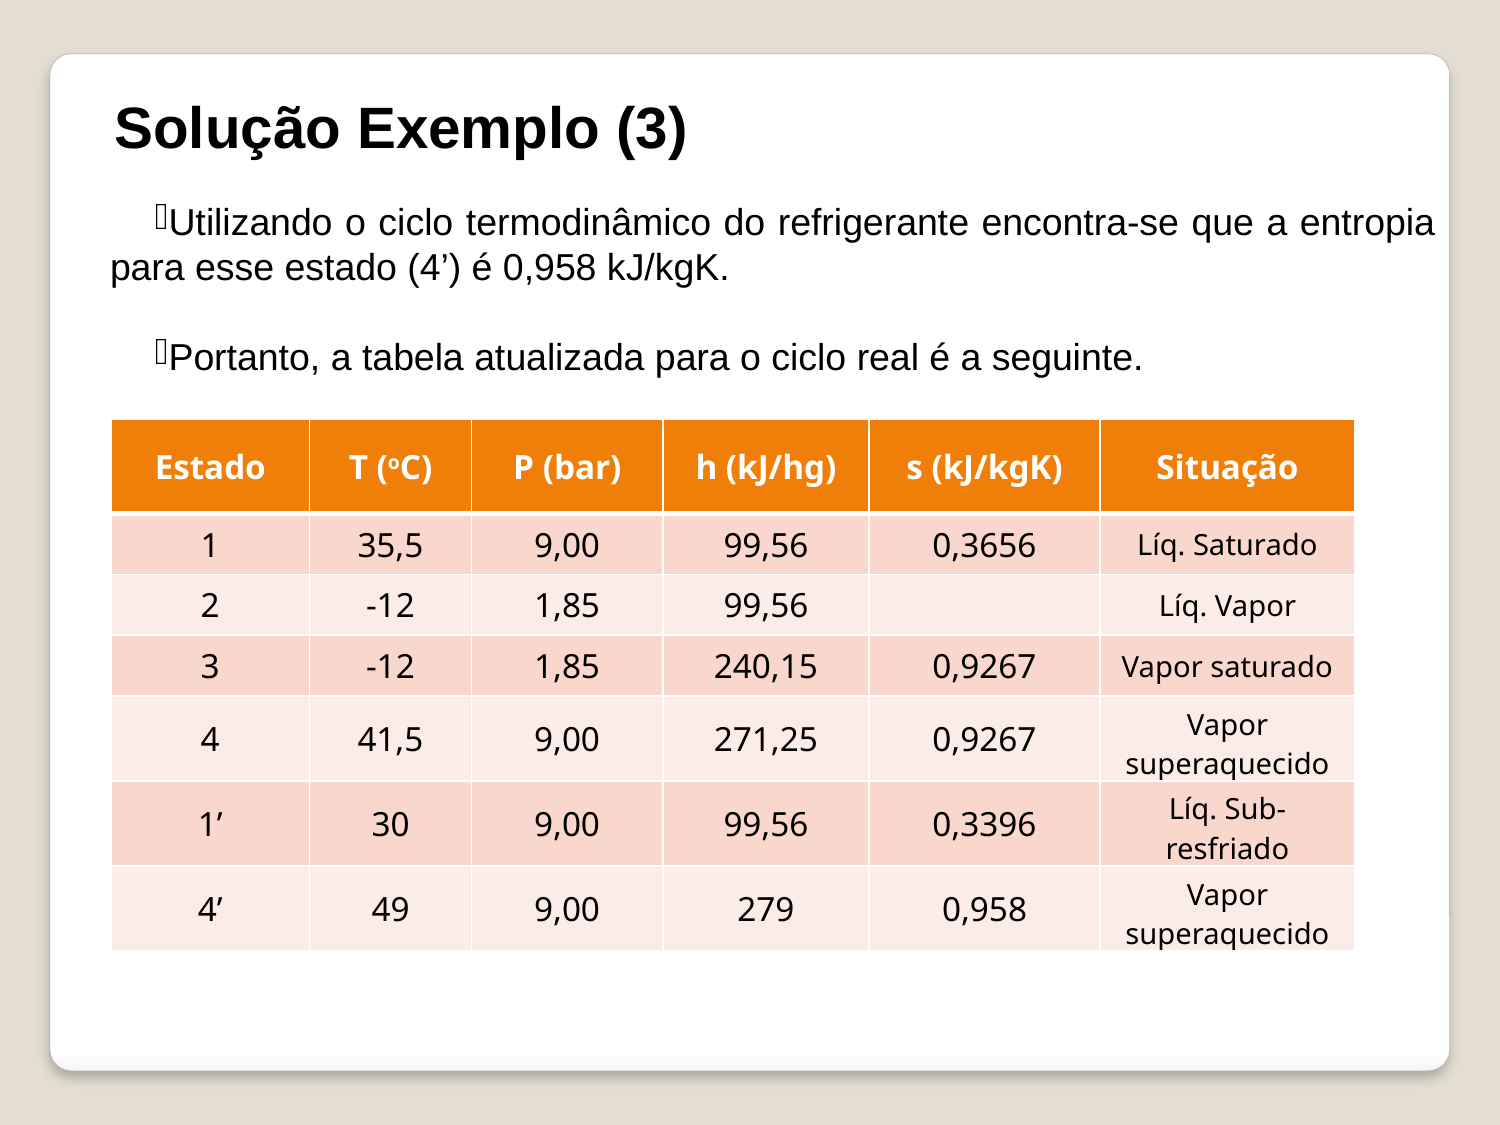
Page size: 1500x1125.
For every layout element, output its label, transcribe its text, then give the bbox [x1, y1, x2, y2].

table_cell 9,00 [472, 516, 662, 574]
table_cell -12 [310, 636, 471, 695]
table_header P (bar) [472, 420, 662, 511]
table_cell 9,00 [472, 782, 662, 865]
table_header s (kJ/kgK) [870, 420, 1099, 511]
table_cell Vapor superaquecido [1101, 867, 1354, 950]
text_box Utilizando o ciclo termodinâmico do refrigerante encontra-se que a entropia para esse estado (4’) é 0,958 kJ/kgK. Portanto, a tabela atualizada para o ciclo real é a seguinte. [59, 190, 1450, 386]
table_cell 0,9267 [870, 636, 1099, 695]
table_cell 9,00 [472, 697, 662, 780]
table_cell Líq. Saturado [1101, 516, 1354, 574]
table_cell -12 [310, 575, 471, 634]
table_cell 0,958 [870, 867, 1099, 950]
table_cell 1’ [112, 782, 309, 865]
table_cell 99,56 [664, 575, 868, 634]
table_header T (oC) [310, 420, 471, 511]
table_cell 0,3396 [870, 782, 1099, 865]
table_cell Vapor superaquecido [1101, 697, 1354, 780]
table_cell 99,56 [664, 782, 868, 865]
table_cell 30 [310, 782, 471, 865]
table_cell 240,15 [664, 636, 868, 695]
table_header Estado [112, 420, 309, 511]
table_cell 1,85 [472, 575, 662, 634]
table_cell Vapor saturado [1101, 636, 1354, 695]
table_cell 271,25 [664, 697, 868, 780]
table_cell 35,5 [310, 516, 471, 574]
table_cell [870, 575, 1099, 634]
table_cell Líq. Vapor [1101, 575, 1354, 634]
table_cell 41,5 [310, 697, 471, 780]
text_box Solução Exemplo (3) [99, 82, 1425, 168]
table_header Situação [1101, 420, 1354, 511]
table_cell 0,3656 [870, 516, 1099, 574]
table_cell 1,85 [472, 636, 662, 695]
table_cell 49 [310, 867, 471, 950]
table_cell 2 [112, 575, 309, 634]
table_cell 0,9267 [870, 697, 1099, 780]
table_cell 279 [664, 867, 868, 950]
table_cell Líq. Sub-resfriado [1101, 782, 1354, 865]
table_cell 1 [112, 516, 309, 574]
table_cell 9,00 [472, 867, 662, 950]
table_cell 3 [112, 636, 309, 695]
table_header h (kJ/hg) [664, 420, 868, 511]
table_cell 4’ [112, 867, 309, 950]
table_cell 99,56 [664, 516, 868, 574]
table_cell 4 [112, 697, 309, 780]
